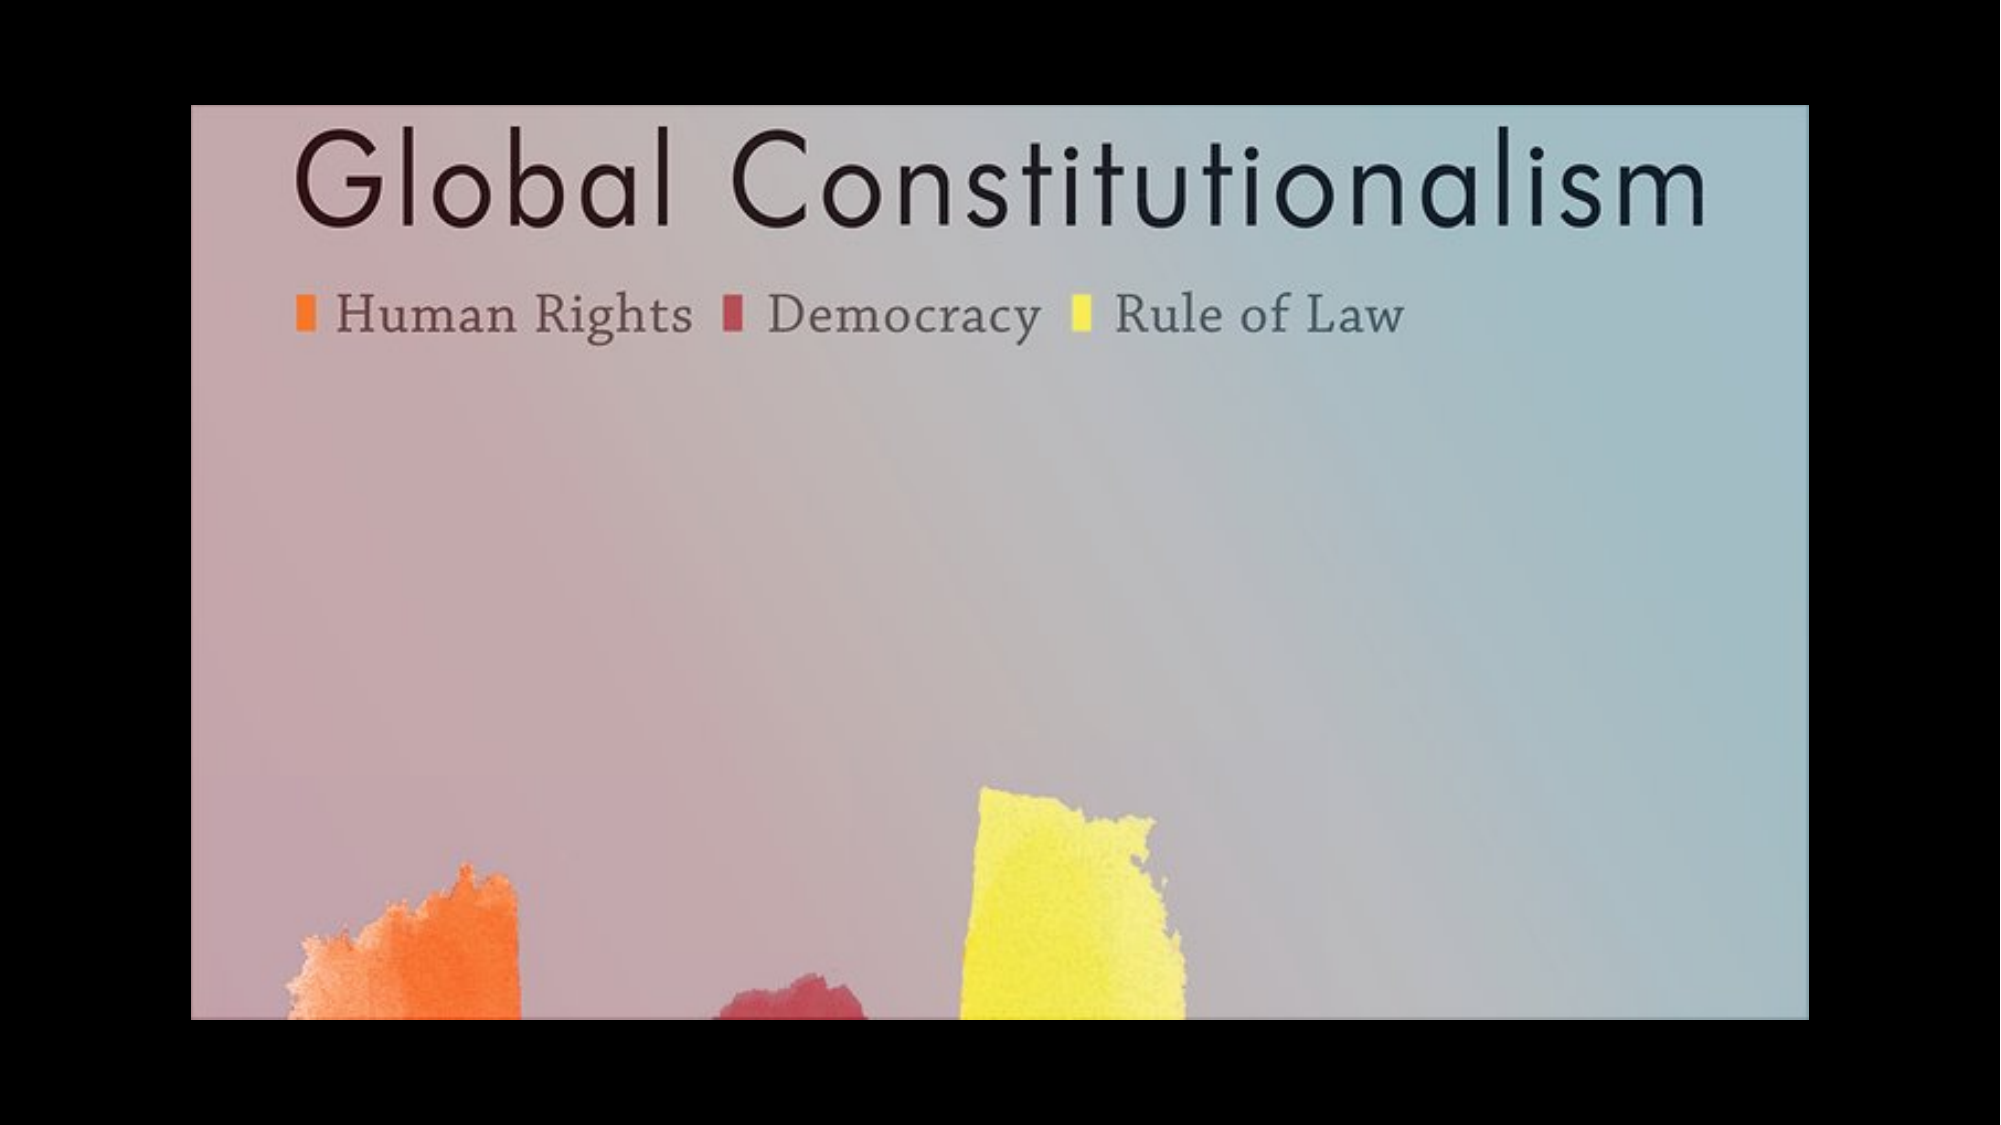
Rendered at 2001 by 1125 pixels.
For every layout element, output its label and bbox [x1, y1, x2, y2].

picture [191, 105, 1809, 1020]
